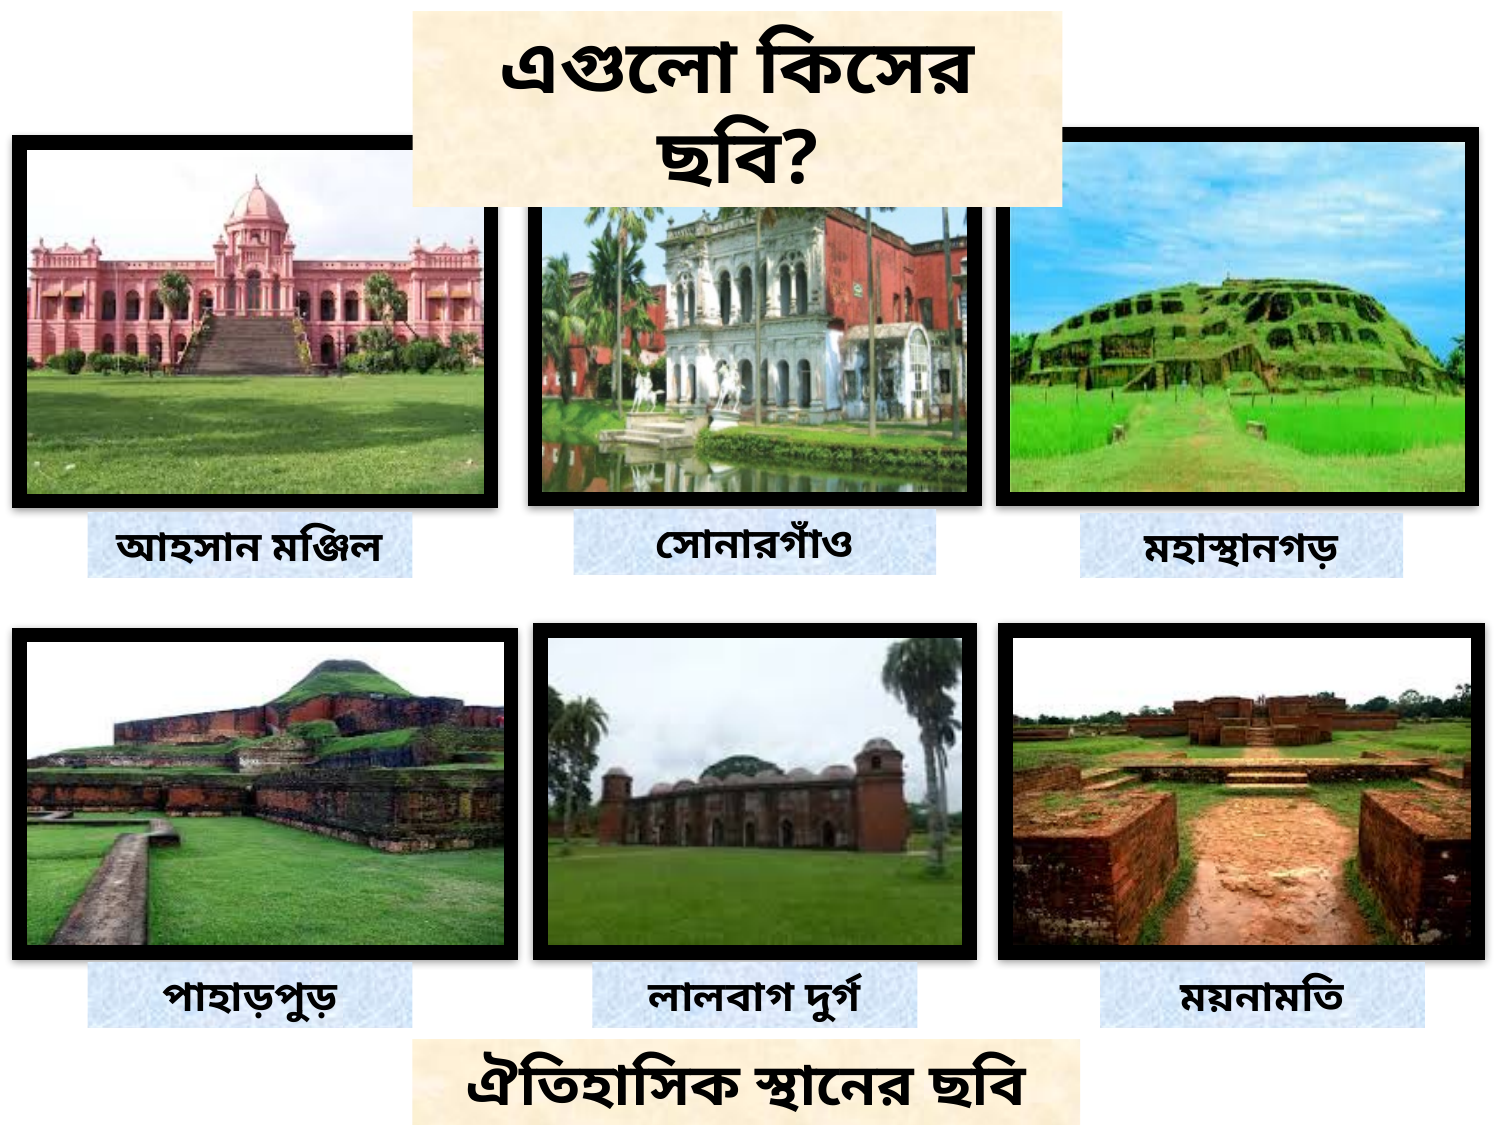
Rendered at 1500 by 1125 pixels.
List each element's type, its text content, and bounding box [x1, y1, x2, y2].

picture [26, 641, 505, 946]
text_box পাহাড়পুড় [87, 962, 413, 1028]
text_box আহসান মঞ্জিল [87, 512, 413, 578]
text_box ঐতিহাসিক স্থানের ছবি [412, 1039, 1081, 1125]
text_box মহাস্থানগড় [1080, 513, 1404, 578]
picture [1009, 141, 1466, 493]
text_box ময়নামতি [1100, 962, 1425, 1028]
picture [547, 637, 963, 946]
text_box এগুলো কিসের ছবি? [412, 11, 1063, 207]
picture [542, 141, 968, 493]
picture [26, 149, 484, 494]
text_box সোনারগাঁও [573, 509, 937, 575]
text_box লালবাগ দুর্গ [592, 962, 918, 1028]
picture [1012, 637, 1472, 946]
